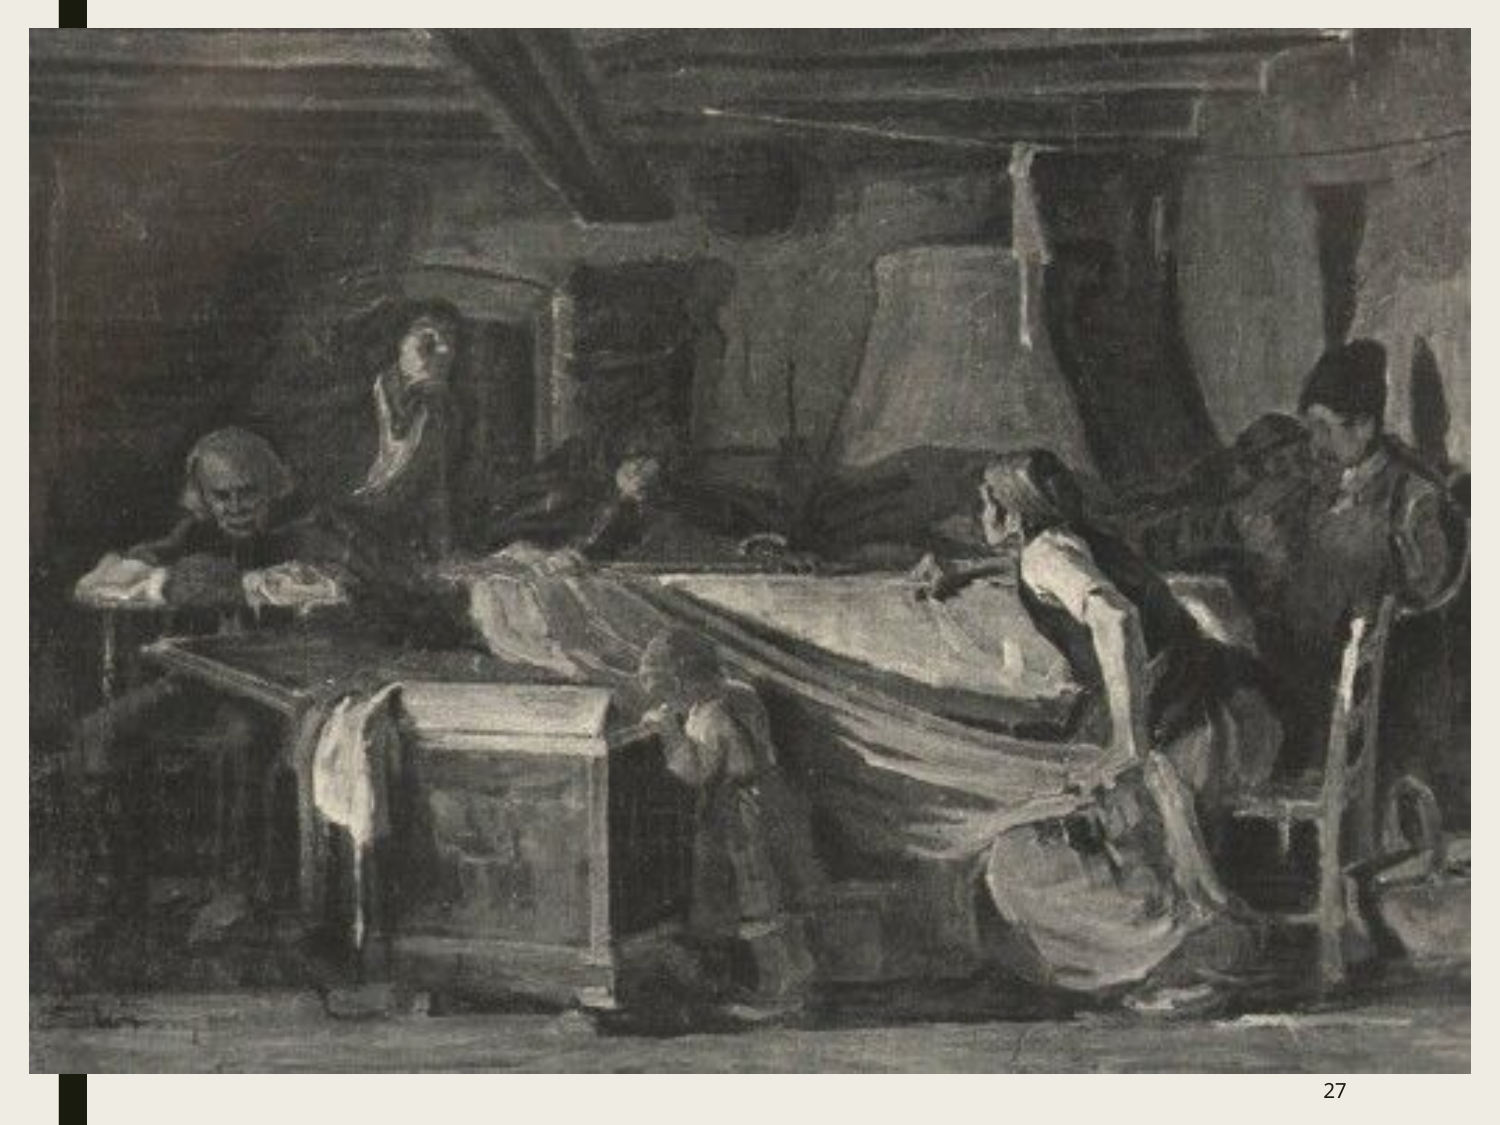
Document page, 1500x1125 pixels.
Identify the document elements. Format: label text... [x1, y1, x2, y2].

slide_number 27 [1165, 1074, 1362, 1125]
picture [29, 28, 1471, 1074]
